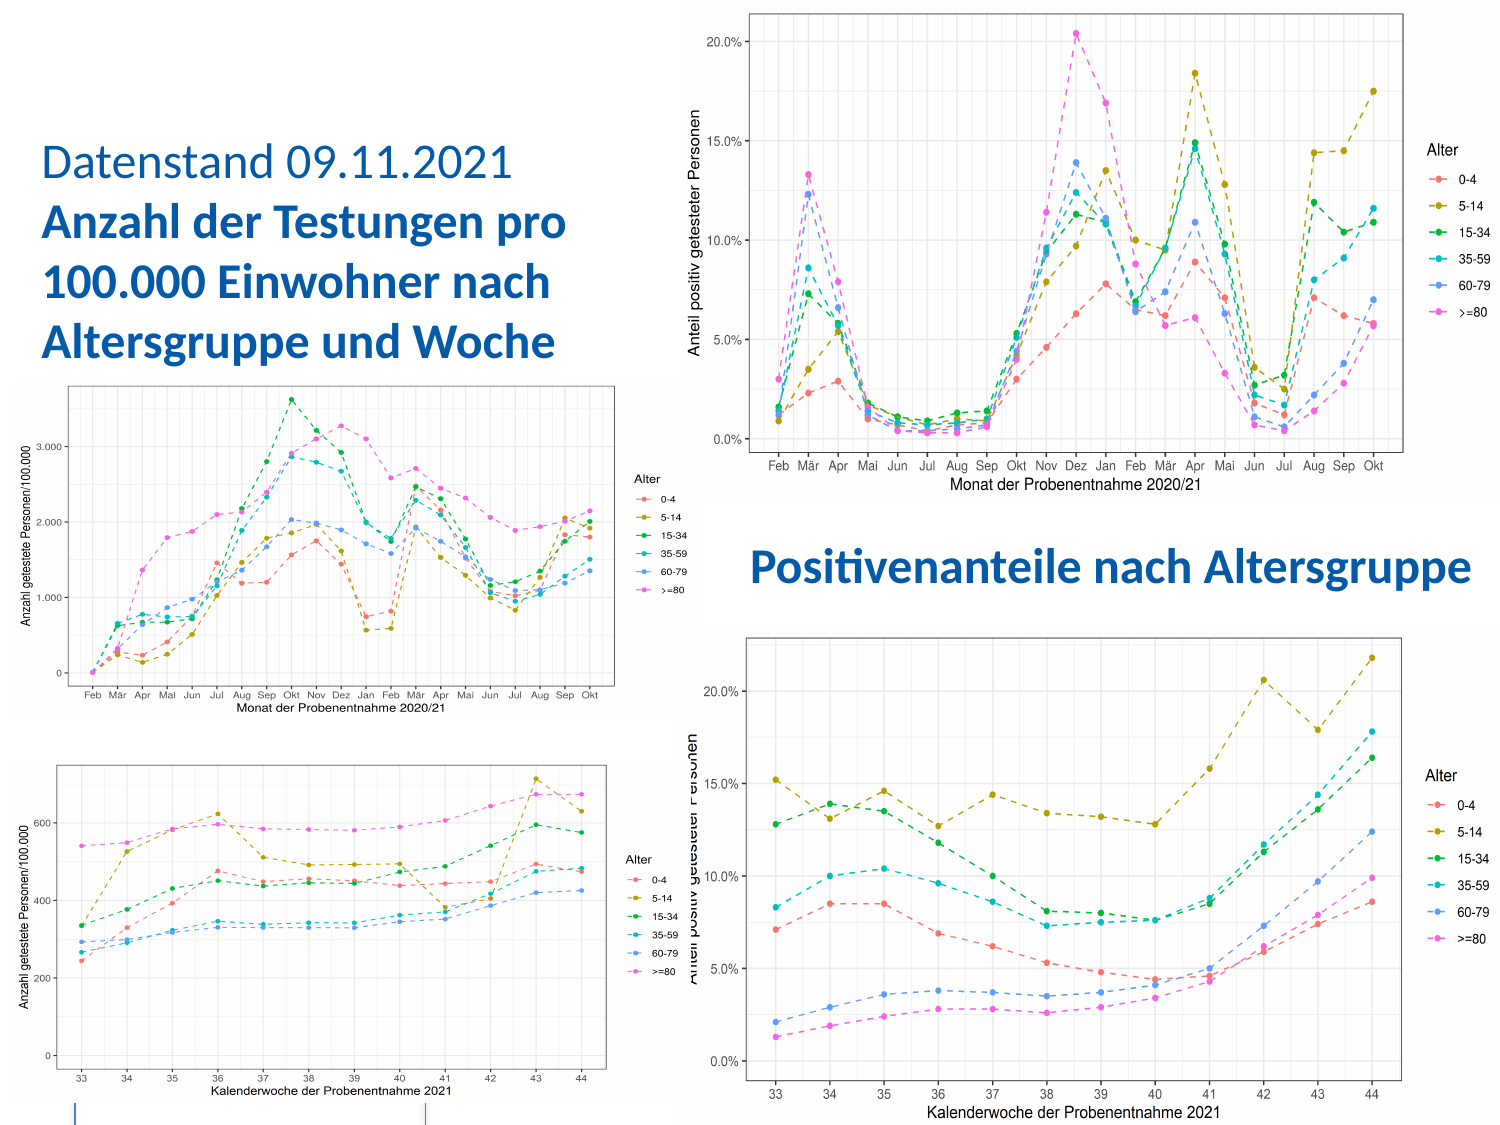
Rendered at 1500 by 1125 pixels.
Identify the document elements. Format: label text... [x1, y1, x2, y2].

text_box Positivenanteile nach Altersgruppe [750, 510, 1500, 628]
title Datenstand 09.11.2021 Anzahl der Testungen pro 100.000 Einwohner nach Altersgruppe und Woche [41, 171, 675, 327]
picture [12, 5, 1500, 1125]
